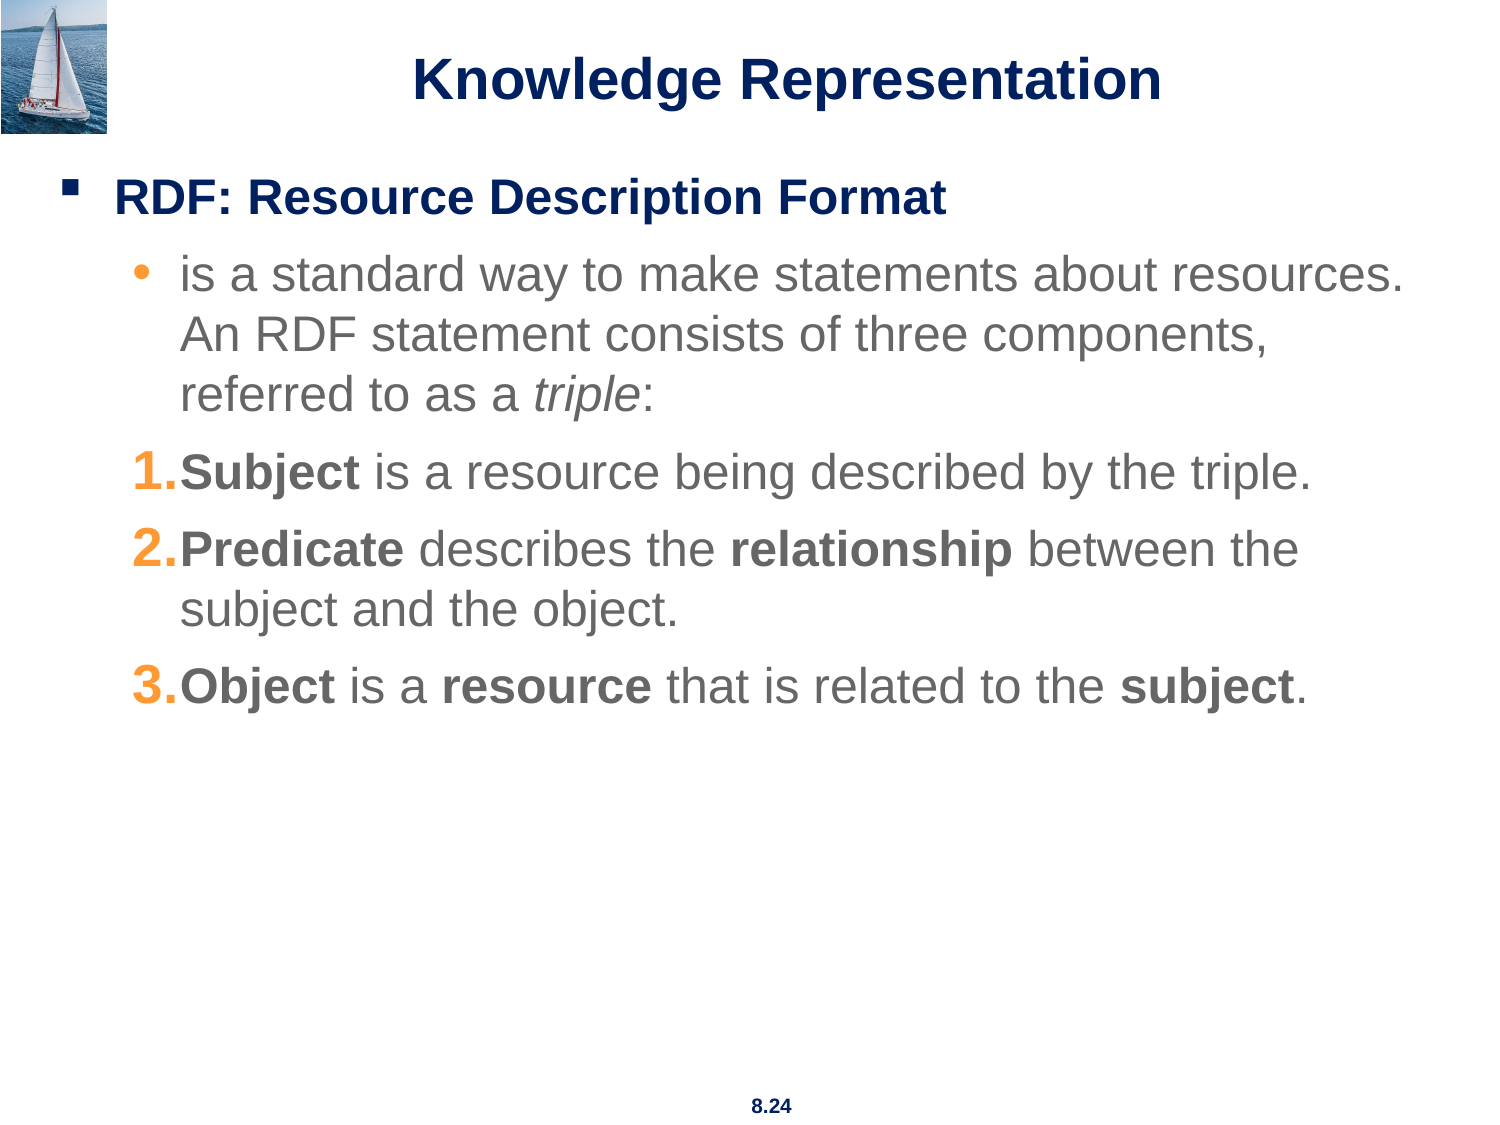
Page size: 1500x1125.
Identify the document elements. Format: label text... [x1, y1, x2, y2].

title Knowledge Representation [125, 18, 1452, 120]
list RDF: Resource Description Format is a standard way to make statements about resources. An RDF statement consists of three components, referred to as a triple: Subject is a resource being described by the triple. Predicate describes the relationship between the subject and the object. Object is a resource that is related to the subject. [42, 156, 1451, 1062]
picture [1, 0, 107, 134]
